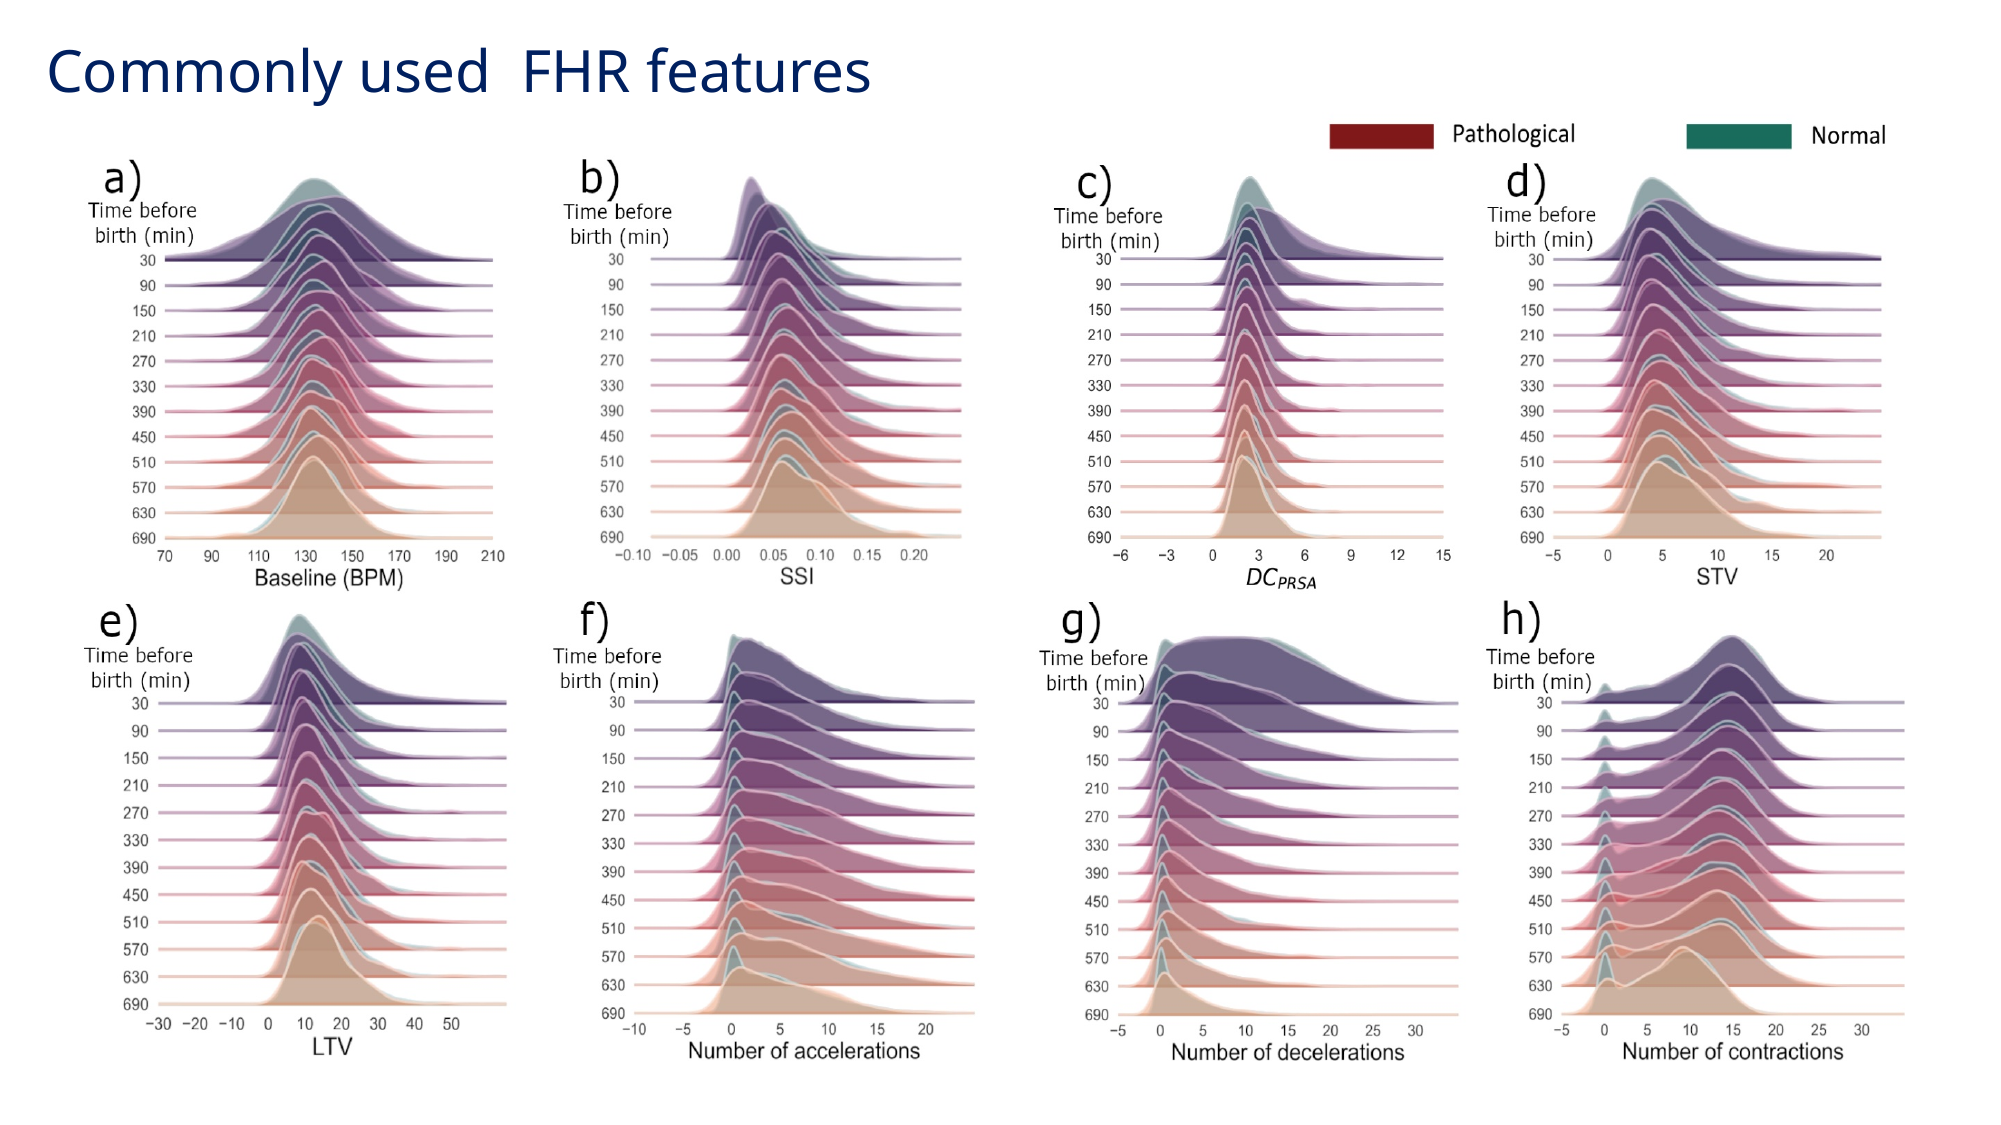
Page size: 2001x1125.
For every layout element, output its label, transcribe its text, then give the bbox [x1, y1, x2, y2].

picture [84, 111, 1906, 1061]
text_box Commonly used FHR features [31, 26, 1032, 112]
